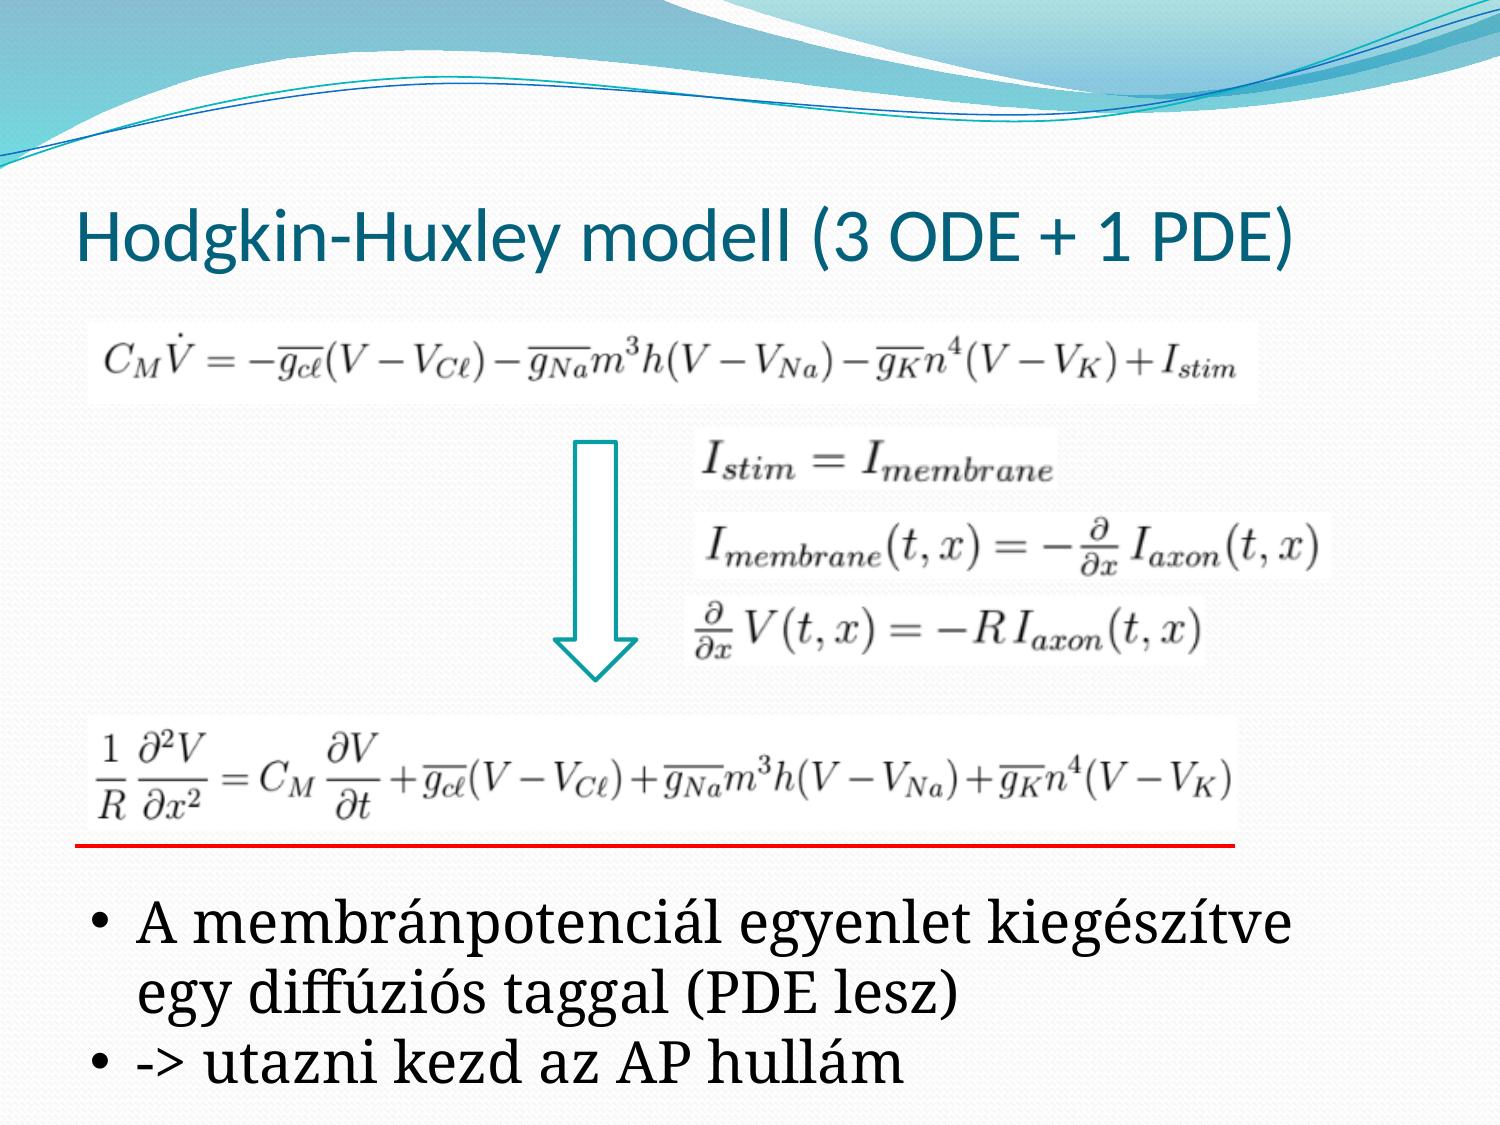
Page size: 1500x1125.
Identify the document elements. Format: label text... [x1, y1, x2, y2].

picture [88, 322, 1259, 404]
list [694, 512, 1332, 579]
text_box [552, 439, 639, 683]
picture [684, 596, 1205, 666]
title Hodgkin-Huxley modell (3 ODE + 1 PDE) [75, 115, 1425, 278]
text_box A membránpotenciál egyenlet kiegészítve egy diffúziós taggal (PDE lesz) -> utazni kezd az AP hullám [75, 877, 1365, 1103]
picture [694, 427, 1058, 490]
picture [88, 715, 1237, 830]
